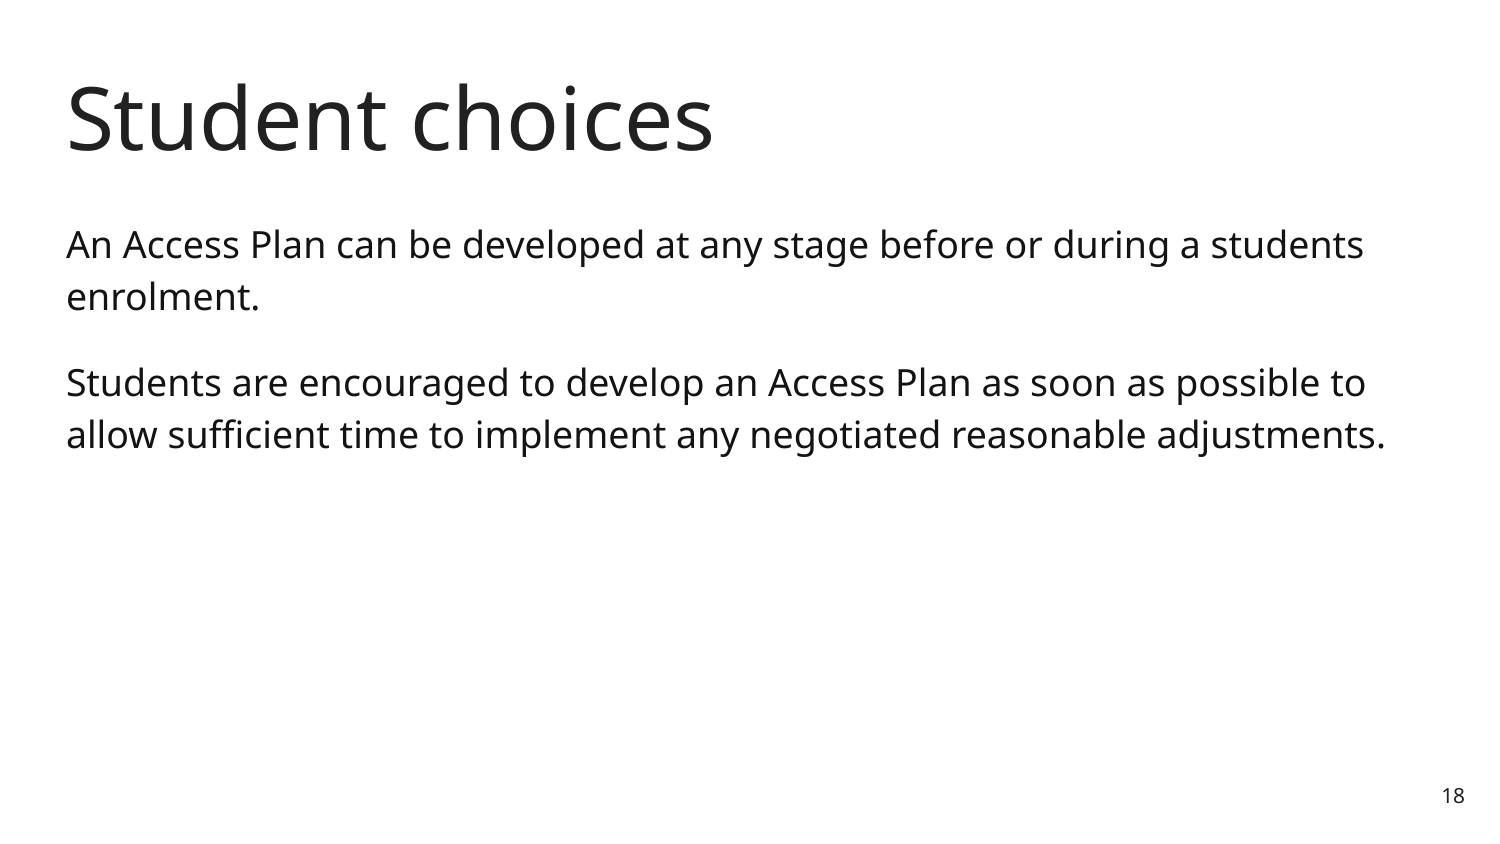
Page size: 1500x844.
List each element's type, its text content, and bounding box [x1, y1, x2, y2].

title Student choices [51, 48, 1449, 180]
slide_number 18 [1389, 764, 1480, 830]
list An Access Plan can be developed at any stage before or during a students enrolment. Students are encouraged to develop an Access Plan as soon as possible to allow sufficient time to implement any negotiated reasonable adjustments. [51, 199, 1449, 796]
